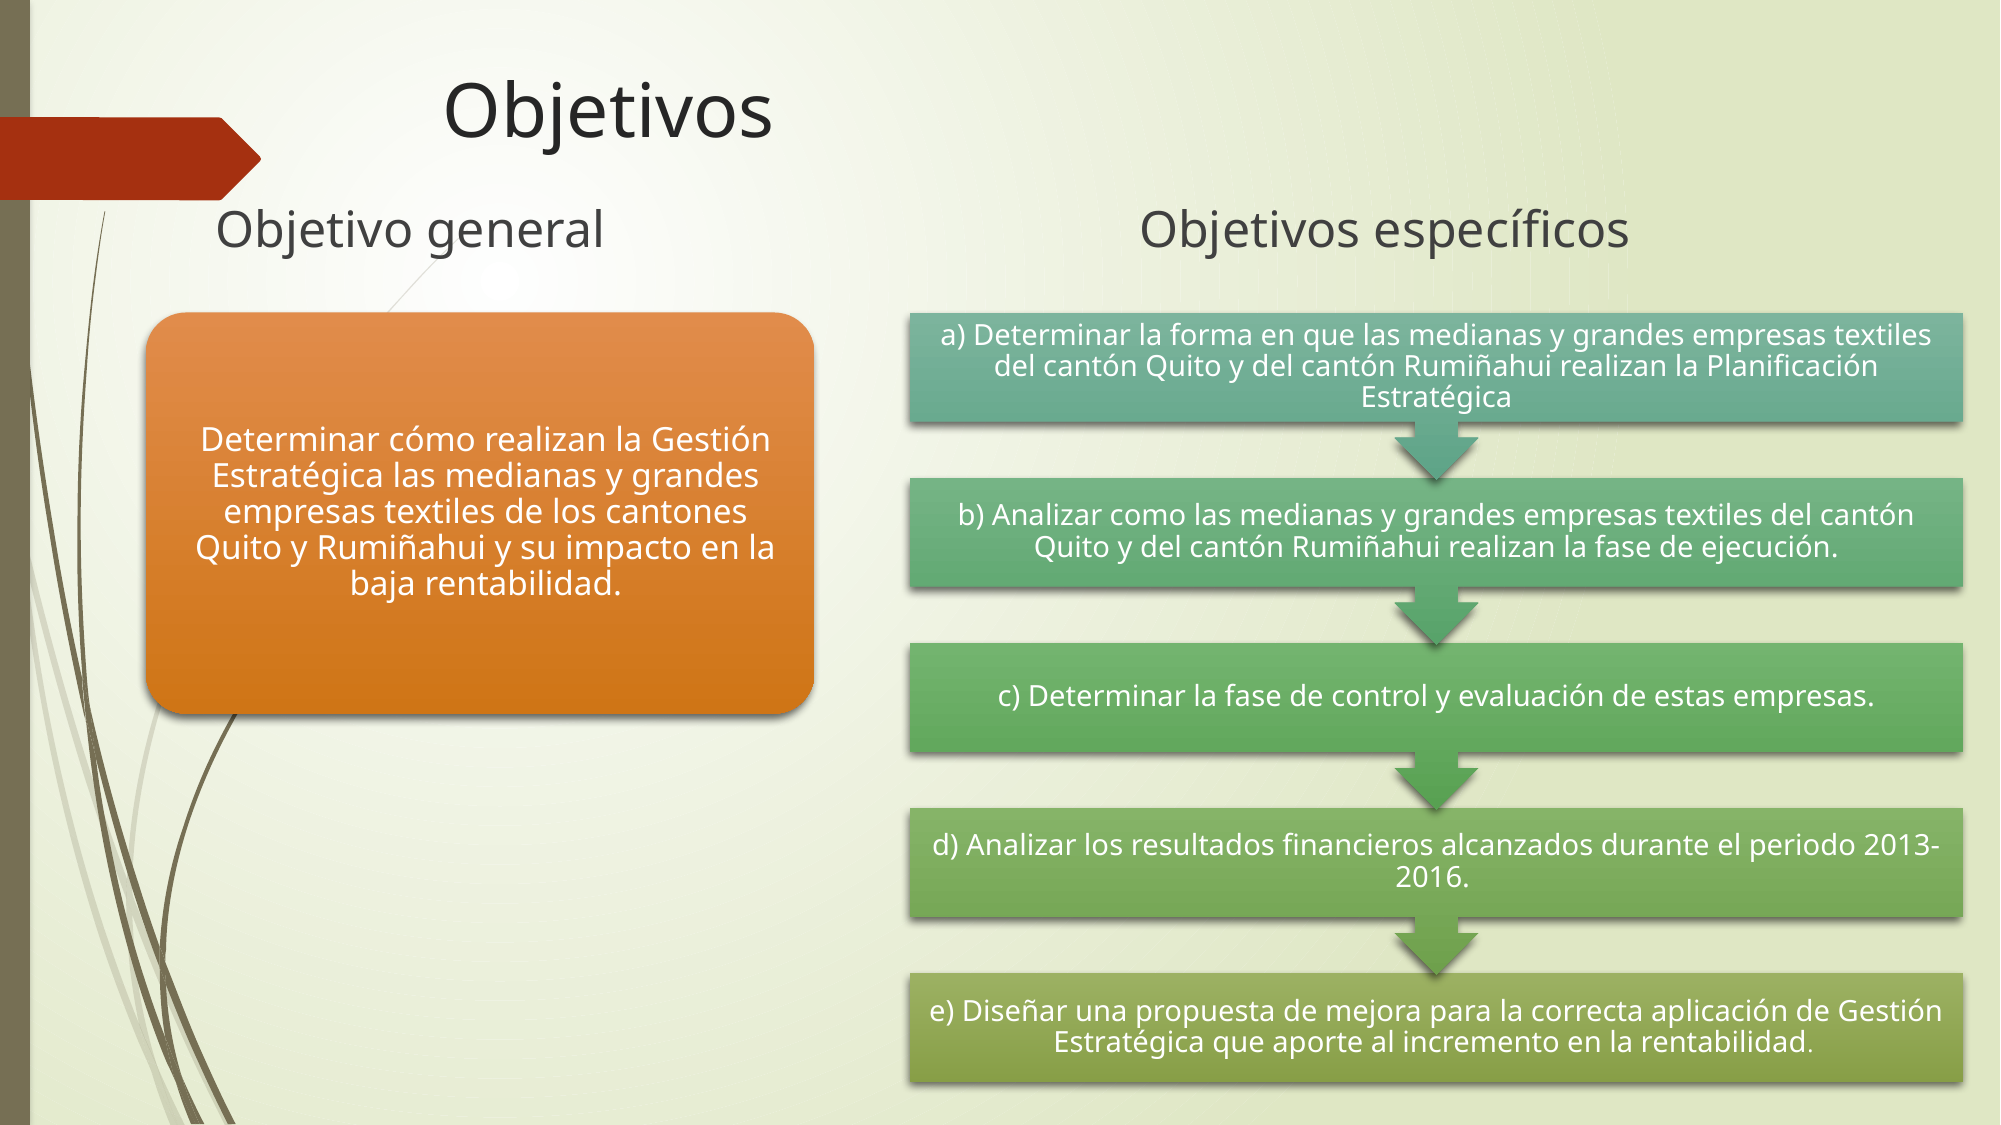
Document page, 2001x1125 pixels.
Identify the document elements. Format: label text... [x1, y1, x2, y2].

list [909, 312, 1964, 1082]
list Objetivos específicos [1124, 170, 1781, 266]
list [145, 312, 815, 755]
title Objetivos [427, 55, 1890, 266]
list Objetivo general [200, 170, 856, 266]
